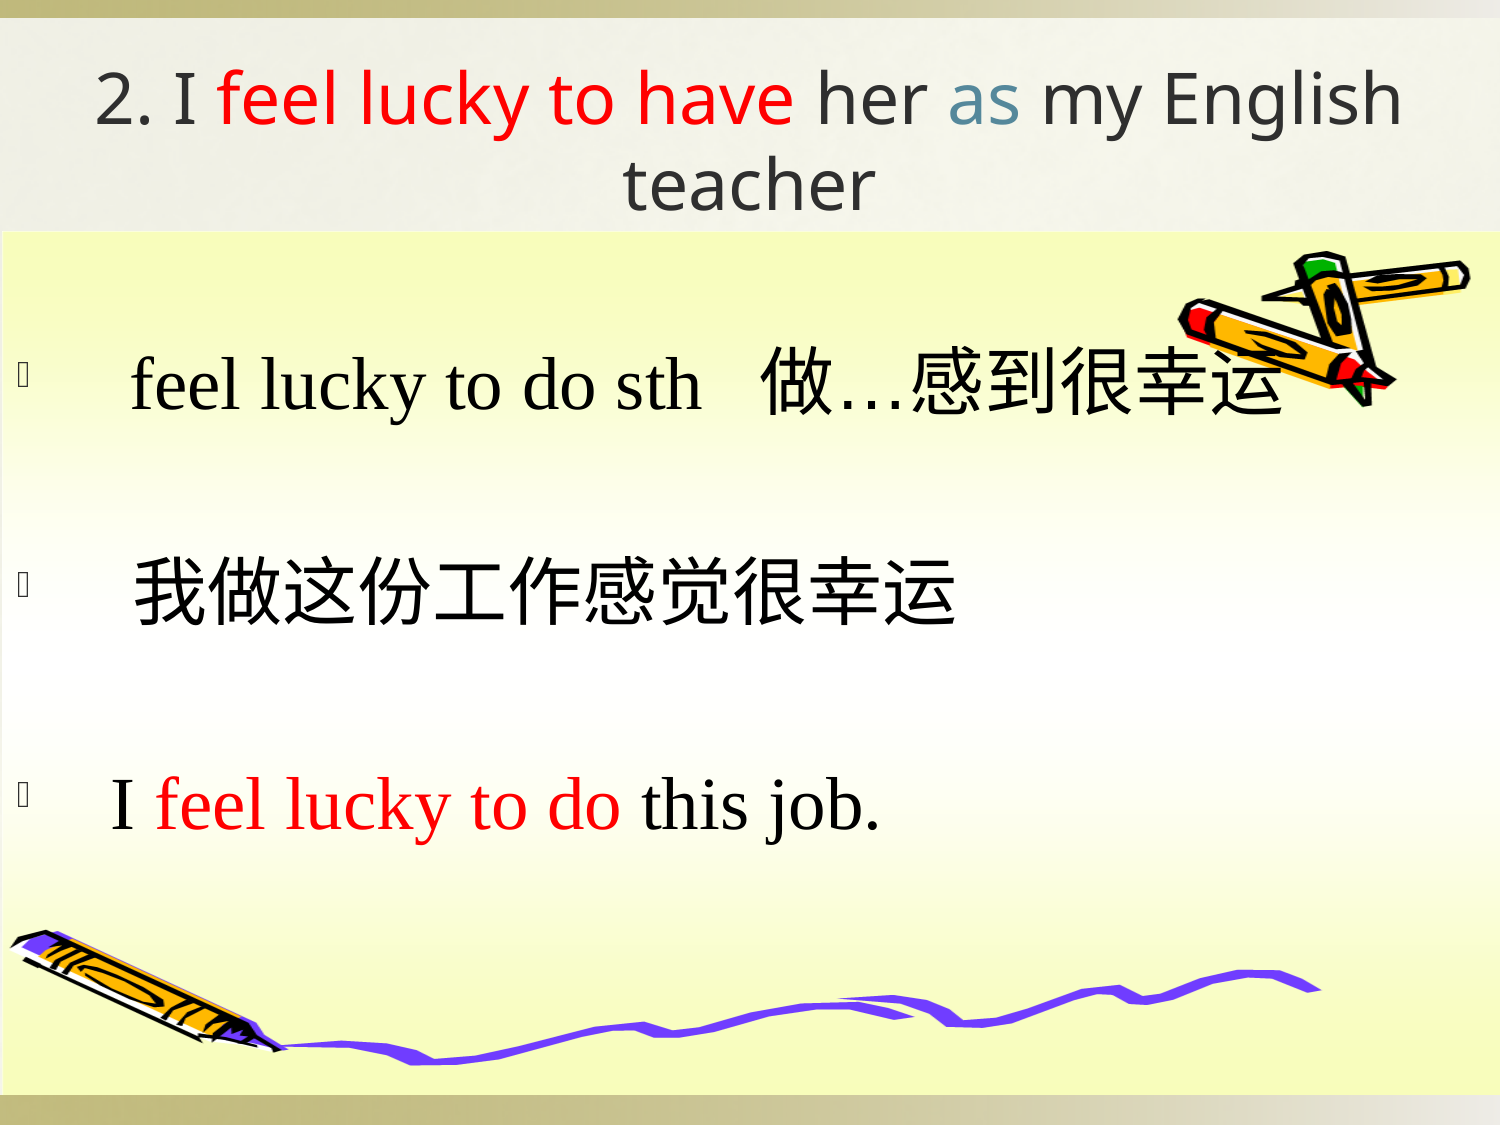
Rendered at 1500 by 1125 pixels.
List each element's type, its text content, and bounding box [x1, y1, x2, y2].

title 2. I feel lucky to have her as my English teacher [75, 45, 1425, 231]
list feel lucky to do sth 做…感到很幸运 我做这份工作感觉很幸运 I feel lucky to do this job. [2, 231, 1500, 1095]
